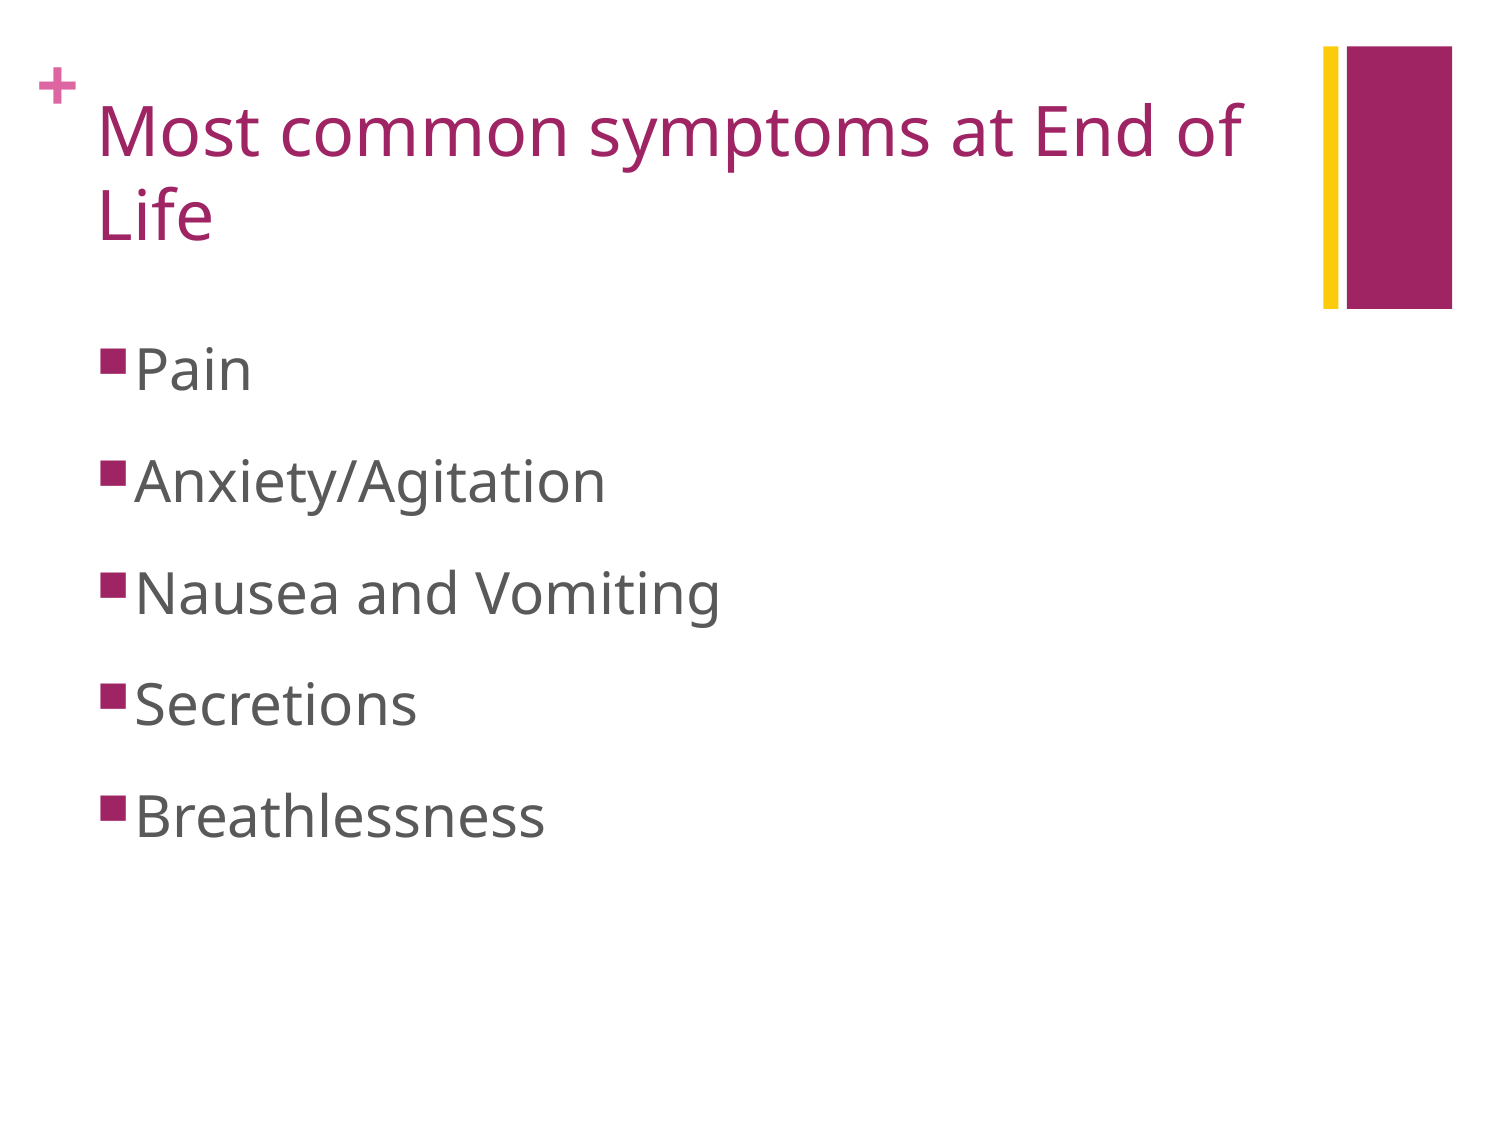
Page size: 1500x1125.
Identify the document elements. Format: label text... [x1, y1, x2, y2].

list Pain Anxiety/Agitation Nausea and Vomiting Secretions Breathlessness [81, 324, 1322, 1005]
title Most common symptoms at End of Life [81, 79, 1322, 263]
